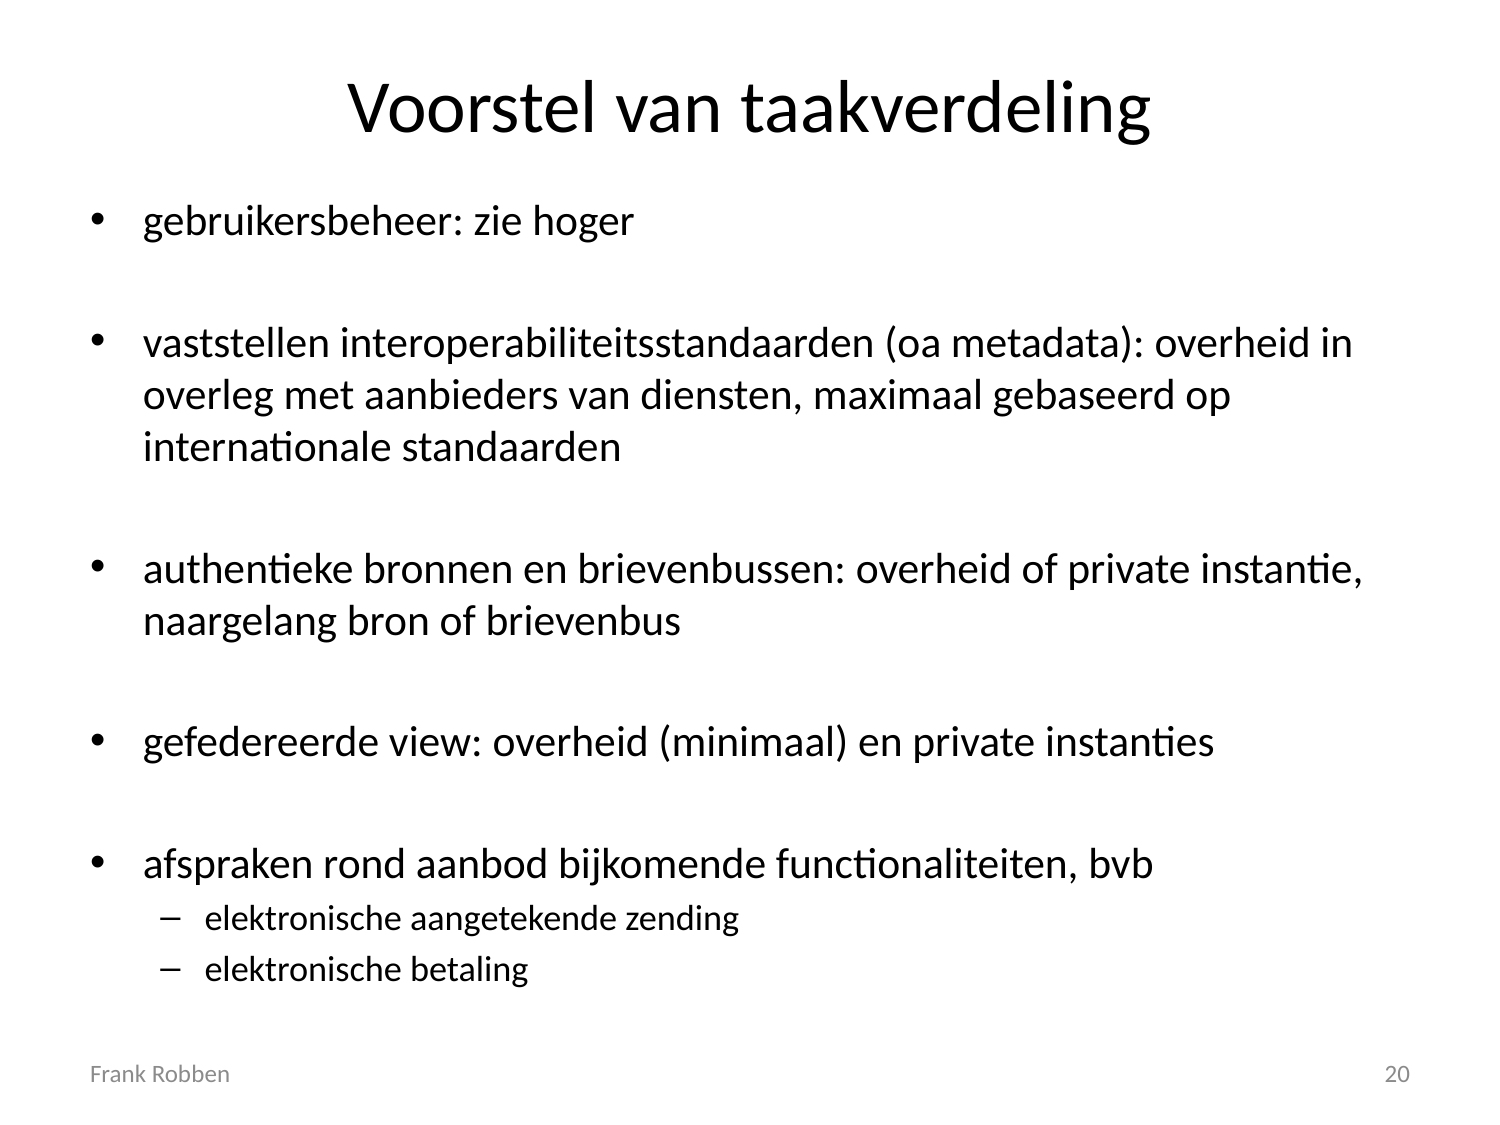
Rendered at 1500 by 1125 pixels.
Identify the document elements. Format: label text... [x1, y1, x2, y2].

list gebruikersbeheer: zie hoger vaststellen interoperabiliteitsstandaarden (oa metadata): overheid in overleg met aanbieders van diensten, maximaal gebaseerd op internationale standaarden authentieke bronnen en brievenbussen: overheid of private instantie, naargelang bron of brievenbus gefedereerde view: overheid (minimaal) en private instanties afspraken rond aanbod bijkomende functionaliteiten, bvb elektronische aangetekende zending elektronische betaling [75, 184, 1425, 1005]
title Voorstel van taakverdeling [75, 45, 1425, 161]
slide_number 20 [1074, 1042, 1425, 1103]
slide_number Frank Robben [75, 1042, 425, 1103]
